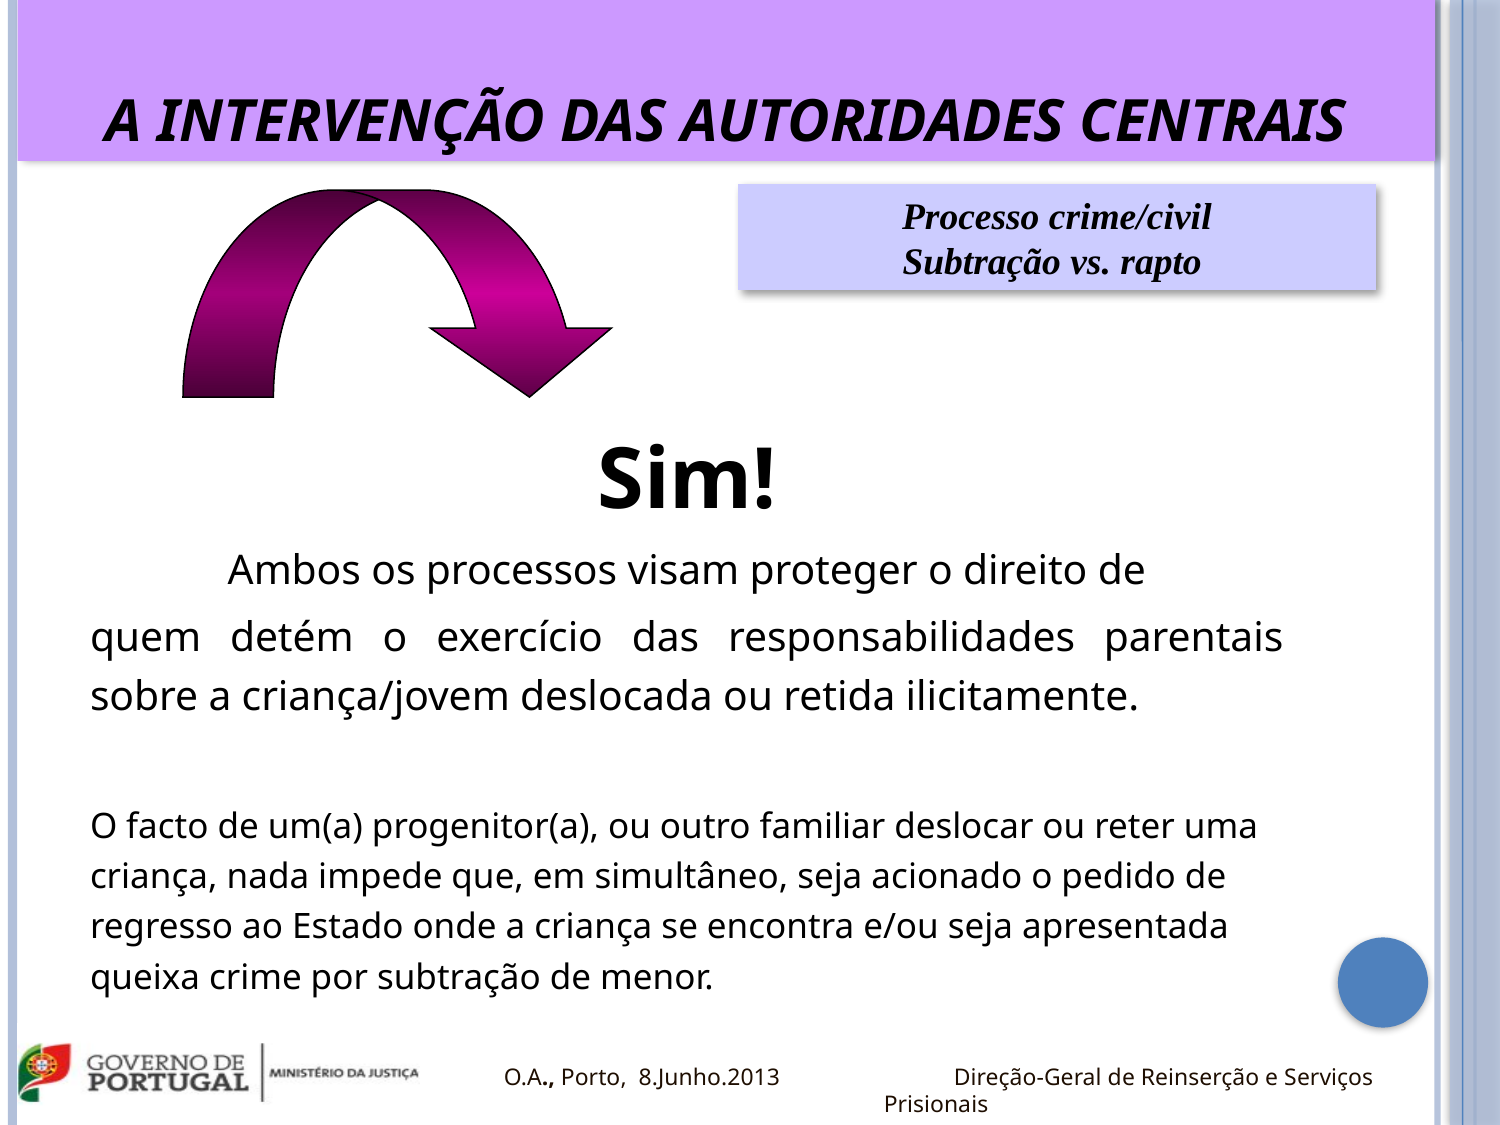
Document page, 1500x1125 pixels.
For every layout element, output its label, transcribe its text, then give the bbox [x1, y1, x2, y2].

text_box [183, 190, 612, 398]
list Sim! Ambos os processos visam proteger o direito de quem detém o exercício das responsabilidades parentais sobre a criança/jovem deslocada ou retida ilicitamente. O facto de um(a) progenitor(a), ou outro familiar deslocar ou reter uma criança, nada impede que, em simultâneo, seja acionado o pedido de regresso ao Estado onde a criança se encontra e/ou seja apresentada queixa crime por subtração de menor. [74, 326, 1301, 1012]
title A Intervenção das Autoridades Centrais [17, 0, 1436, 161]
picture [17, 1022, 420, 1125]
text_box Processo crime/civil Subtração vs. rapto [738, 184, 1376, 290]
text_box O.A., Porto, 8.Junho.2013 Direção-Geral de Reinserção e Serviços Prisionais [442, 1054, 1436, 1125]
